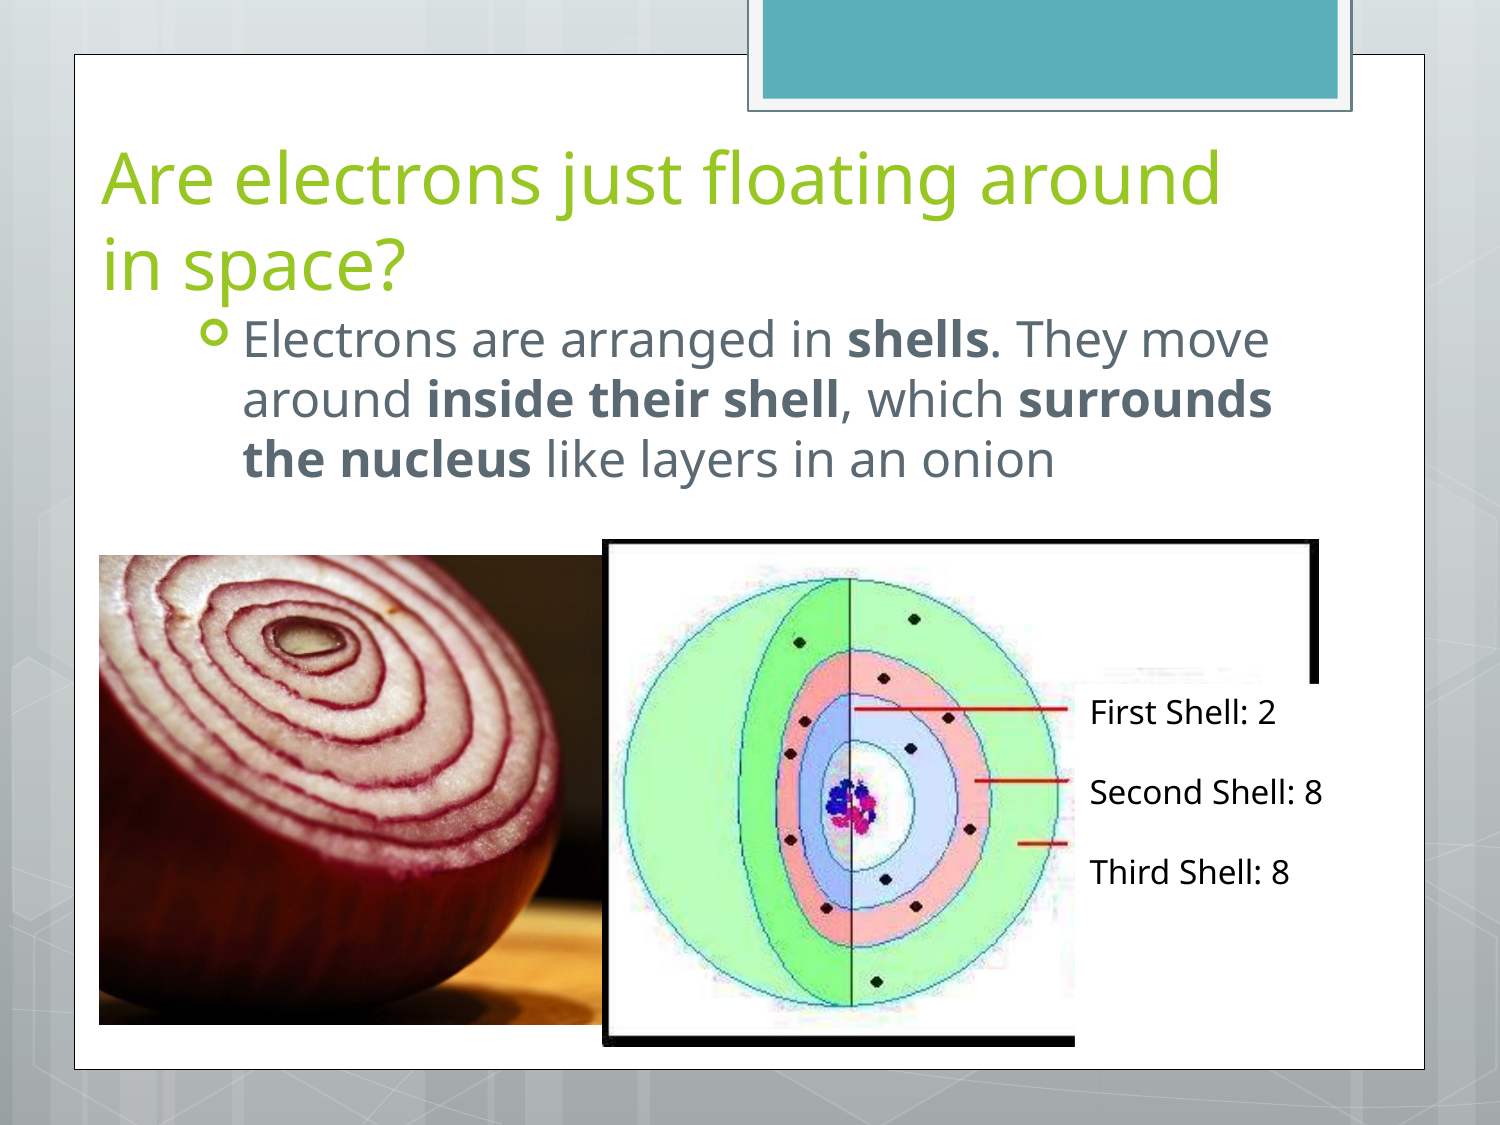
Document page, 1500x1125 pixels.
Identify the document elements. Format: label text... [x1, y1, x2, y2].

picture [99, 539, 1319, 1047]
list Electrons are arranged in shells. They move around inside their shell, which surrounds the nucleus like layers in an onion [170, 299, 1363, 683]
title Are electrons just floating around in space? [85, 124, 1240, 313]
text_box First Shell: 2 Second Shell: 8 Third Shell: 8 [1074, 683, 1363, 1058]
